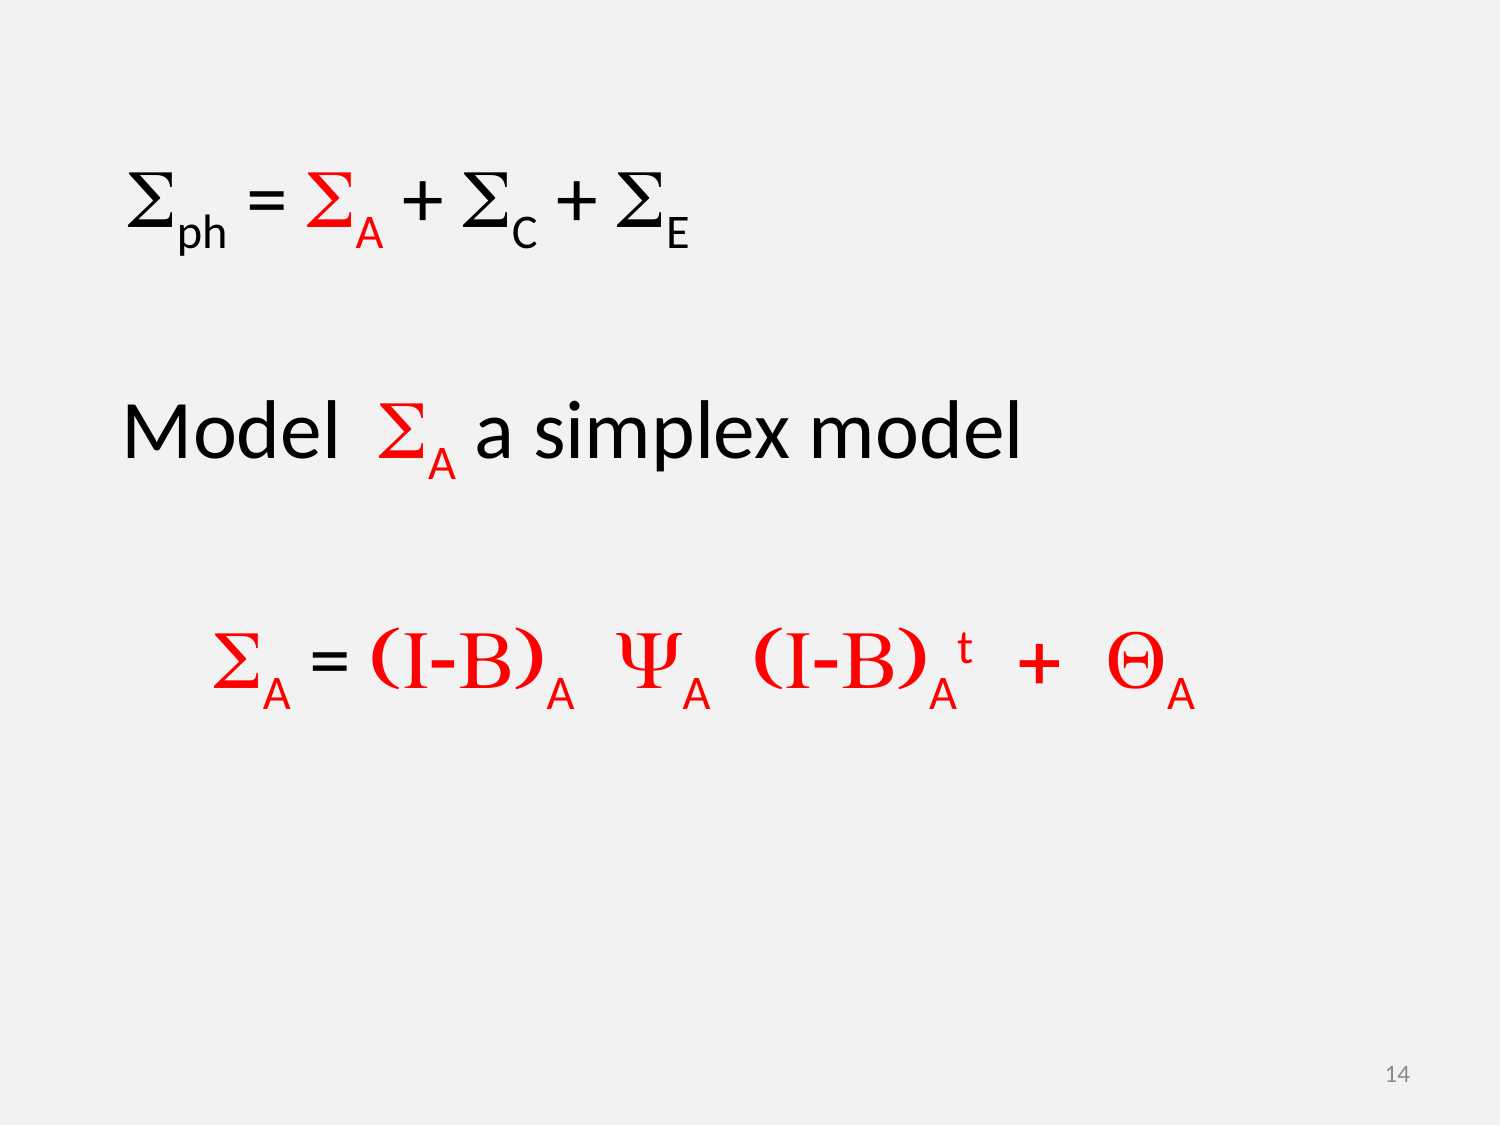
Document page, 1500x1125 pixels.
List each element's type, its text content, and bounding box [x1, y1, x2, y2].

text_box Model SA a simplex model [107, 367, 1040, 497]
text_box Sph = SA + SC + SE [112, 137, 705, 266]
slide_number 14 [1074, 1042, 1425, 1103]
text_box SA = (I-B)A YA (I-B)At + QA [198, 597, 1248, 727]
